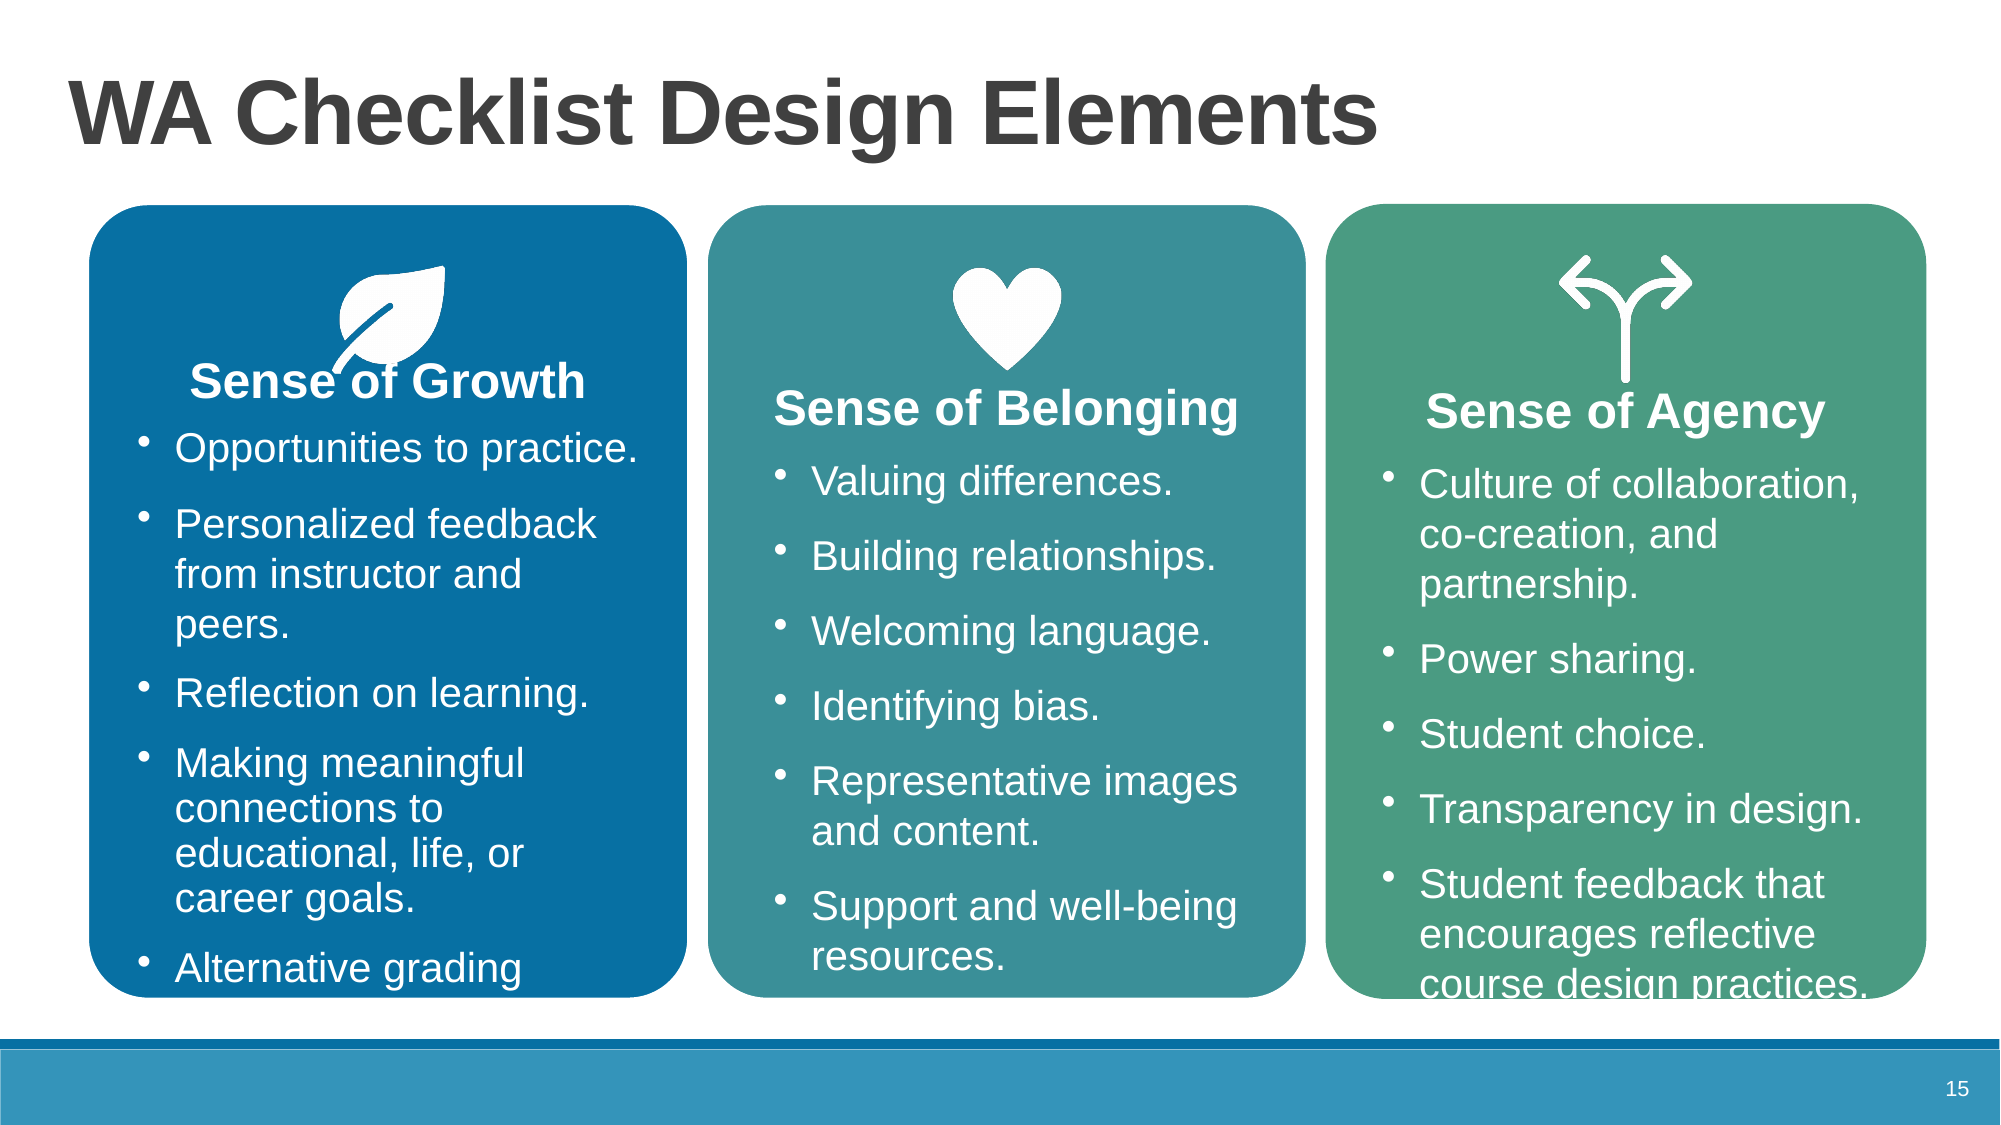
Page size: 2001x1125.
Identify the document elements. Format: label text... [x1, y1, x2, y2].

title WA Checklist Design Elements [53, 33, 1947, 200]
slide_number 15 [1769, 1057, 1985, 1118]
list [86, 203, 1927, 1000]
